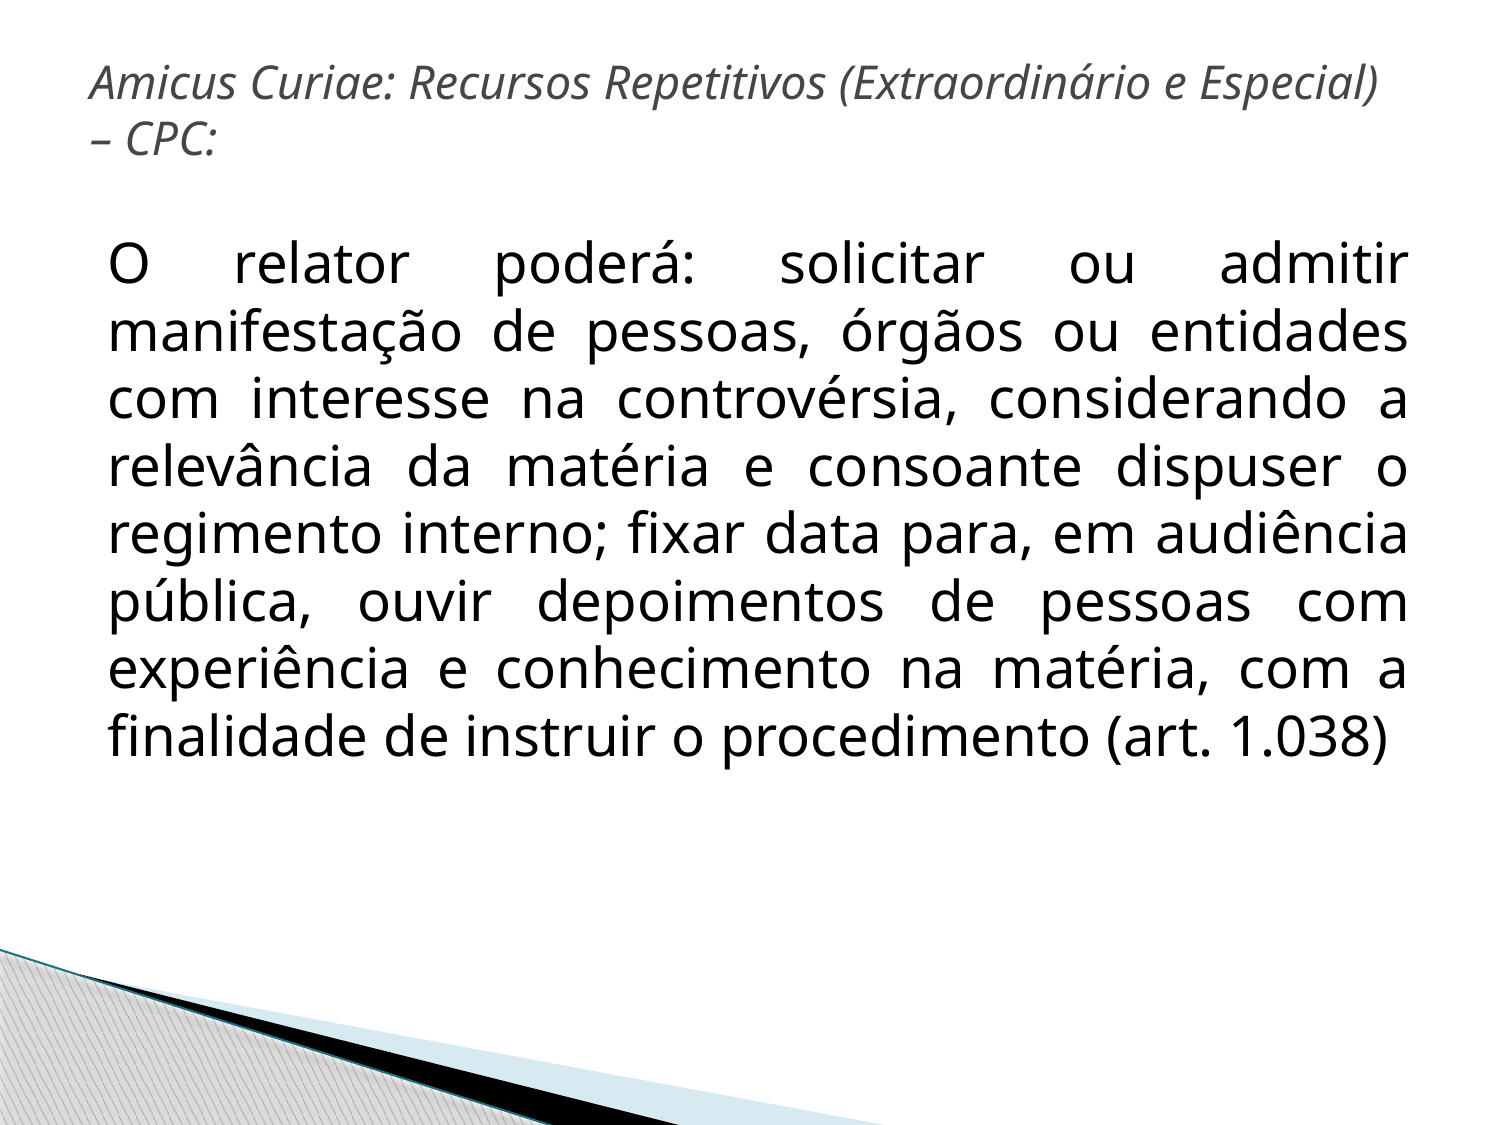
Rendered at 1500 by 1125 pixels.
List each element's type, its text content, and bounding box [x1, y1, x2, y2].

list O relator poderá: solicitar ou admitir manifestação de pessoas, órgãos ou entidades com interesse na controvérsia, considerando a relevância da matéria e consoante dispuser o regimento interno; fixar data para, em audiência pública, ouvir depoimentos de pessoas com experiência e conhecimento na matéria, com a finalidade de instruir o procedimento (art. 1.038) [75, 219, 1425, 1030]
title Amicus Curiae: Recursos Repetitivos (Extraordinário e Especial) – CPC: [75, 45, 1425, 173]
